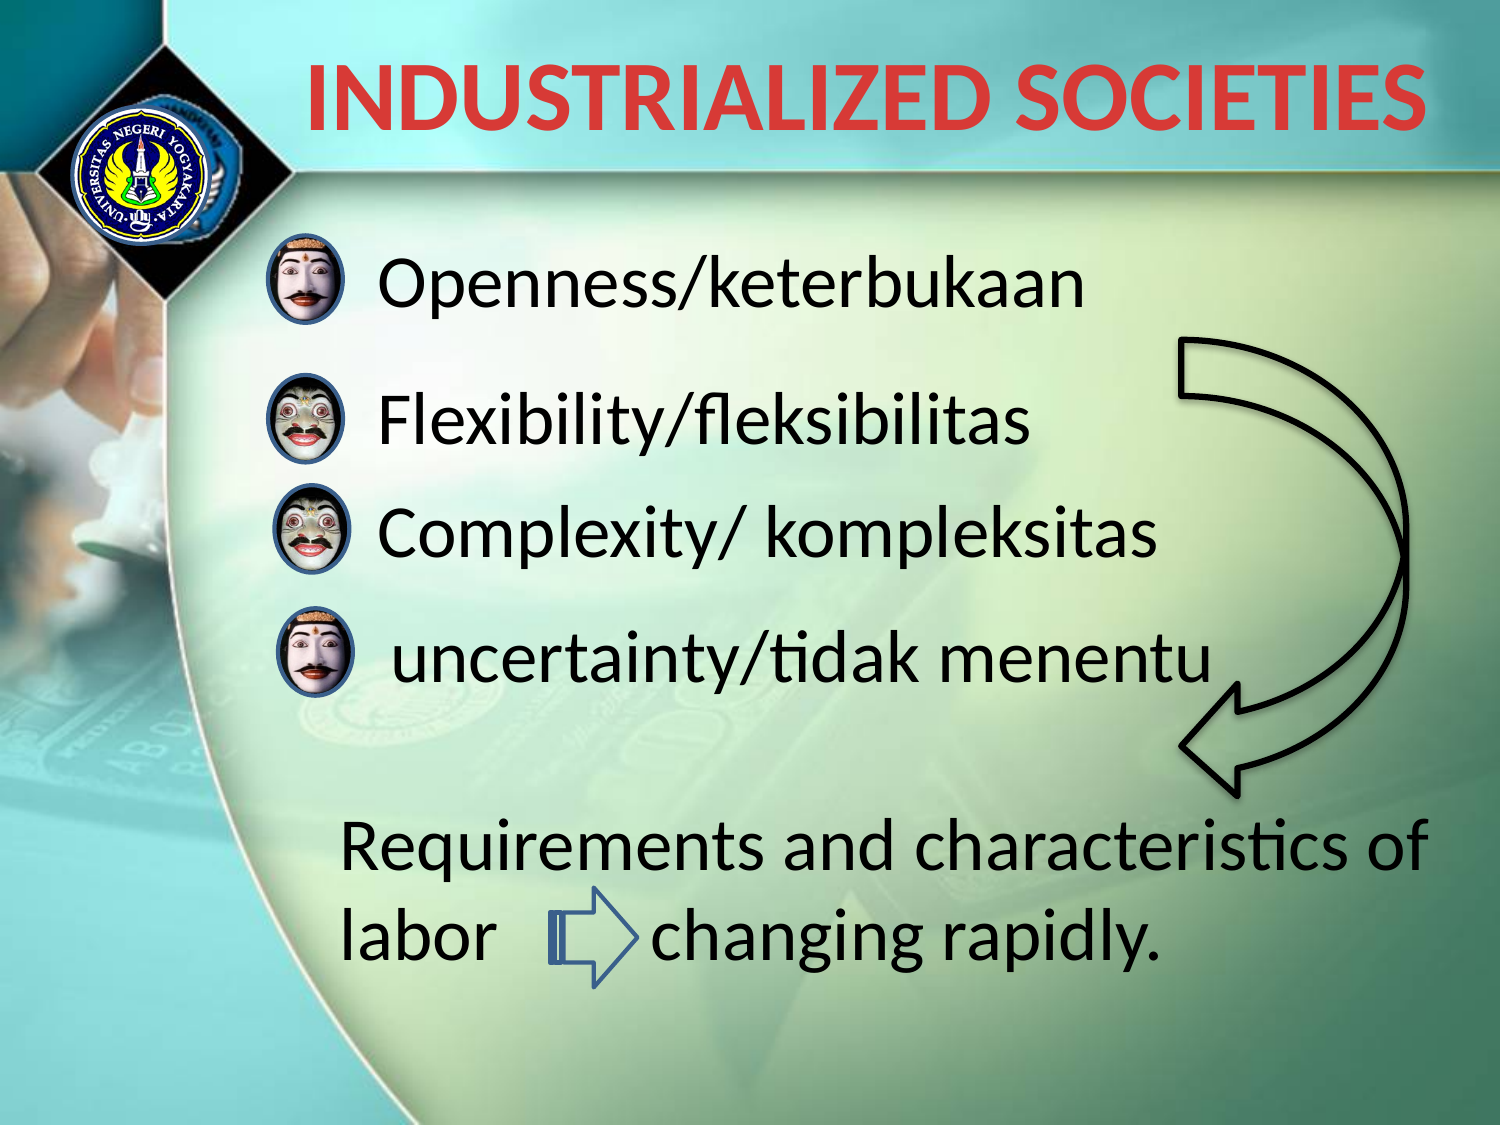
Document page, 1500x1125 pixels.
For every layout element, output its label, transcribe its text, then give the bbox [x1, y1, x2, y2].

text_box Flexibility/fleksibilitas [362, 362, 1254, 488]
text_box [265, 233, 345, 325]
text_box INDUSTRIALIZED SOCIETIES [289, 23, 1465, 159]
text_box [275, 606, 356, 698]
text_box Requirements and characteristics of labor changing rapidly. [324, 787, 1450, 1000]
text_box [265, 372, 346, 465]
text_box [70, 104, 212, 246]
text_box [272, 483, 352, 575]
picture [0, 0, 1500, 1125]
text_box uncertainty/tidak menentu [375, 599, 1301, 738]
text_box Complexity/ kompleksitas [362, 474, 1184, 600]
subtitle Openness/keterbukaan [362, 224, 1219, 350]
picture [0, 0, 141, 159]
text_box [1181, 339, 1407, 797]
text_box [548, 885, 640, 990]
